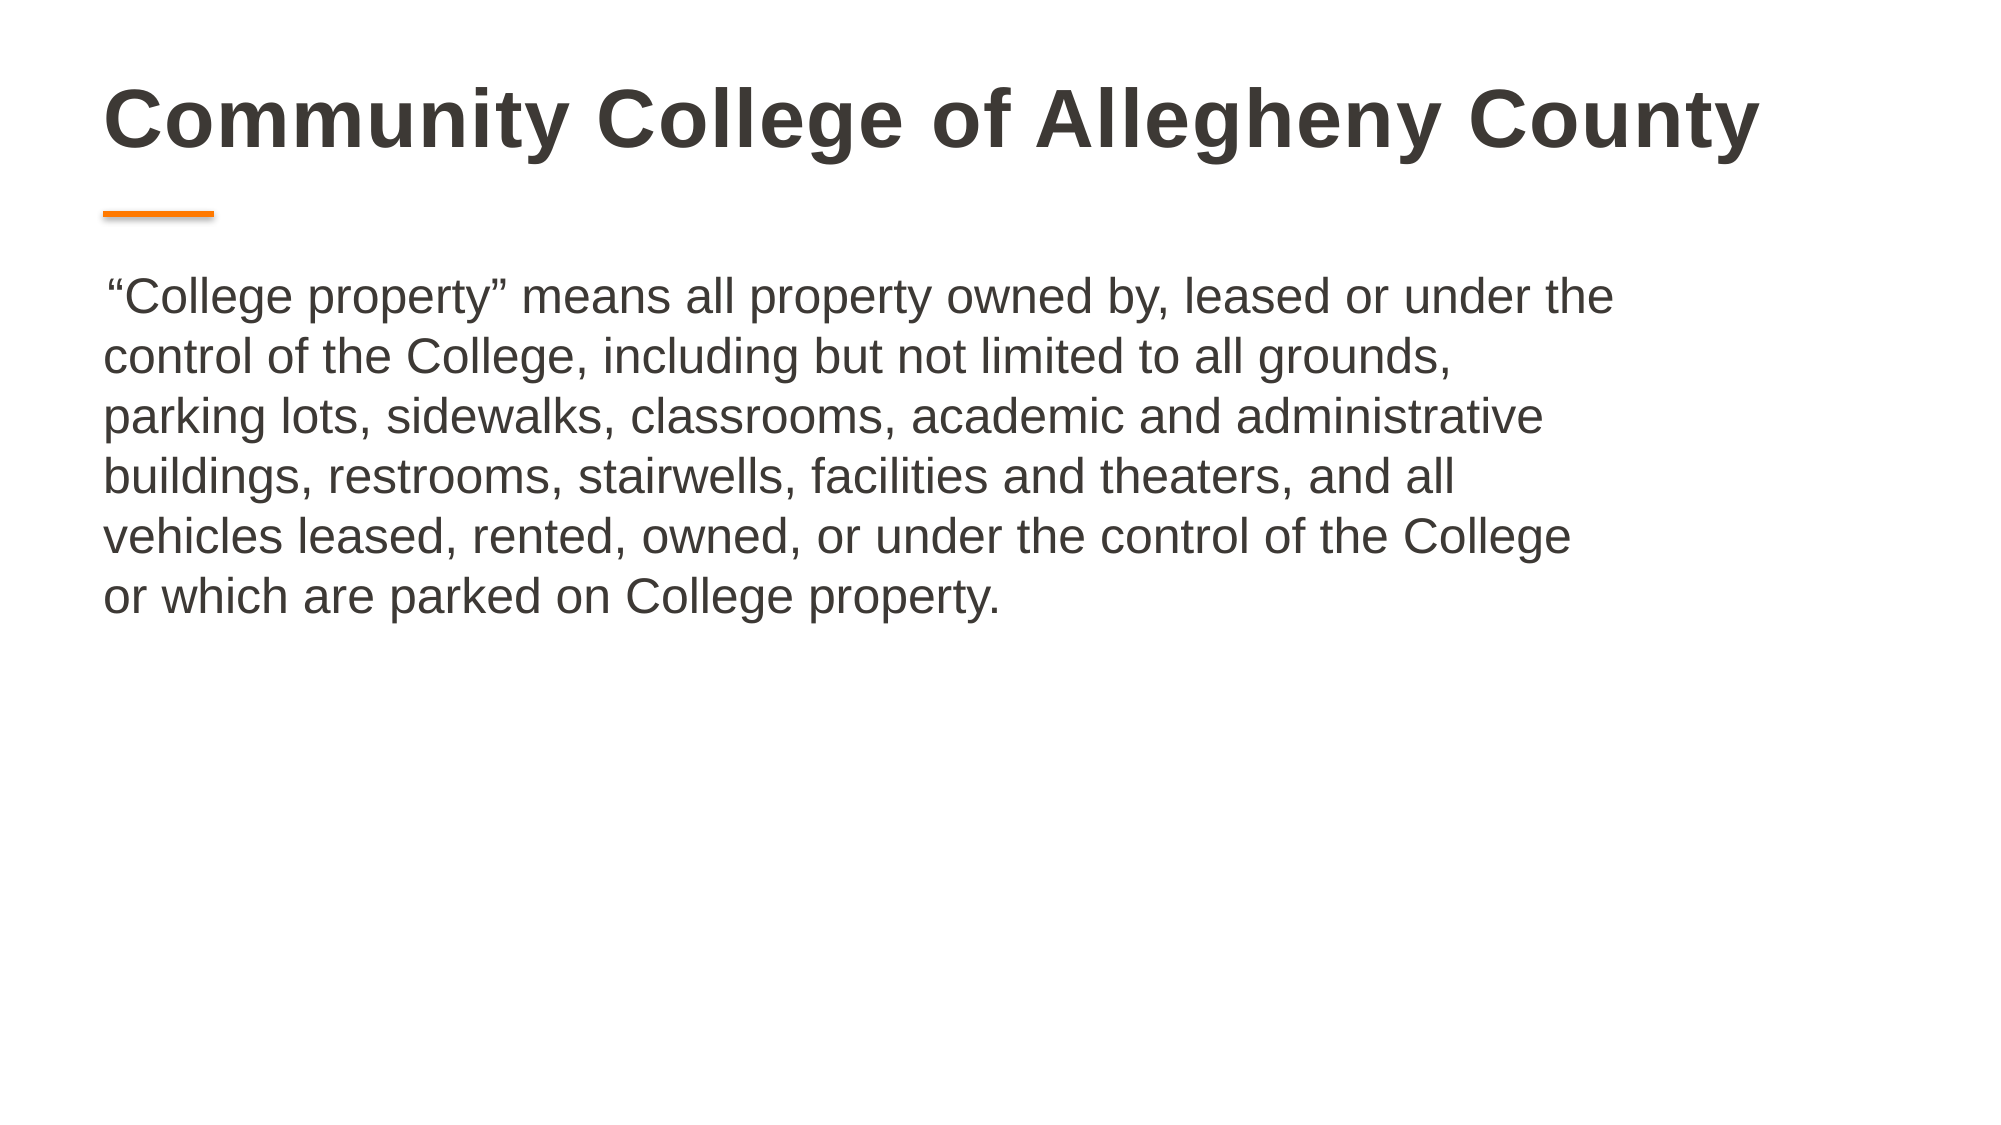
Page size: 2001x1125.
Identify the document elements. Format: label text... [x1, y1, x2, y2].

title Community College of Allegheny County [103, 75, 1795, 175]
list “College property” means all property owned by, leased or under the control of the College, including but not limited to all grounds, parking lots, sidewalks, classrooms, academic and administrative buildings, restrooms, stairwells, facilities and theaters, and all vehicles leased, rented, owned, or under the control of the College or which are parked on College property. [103, 263, 1616, 1026]
